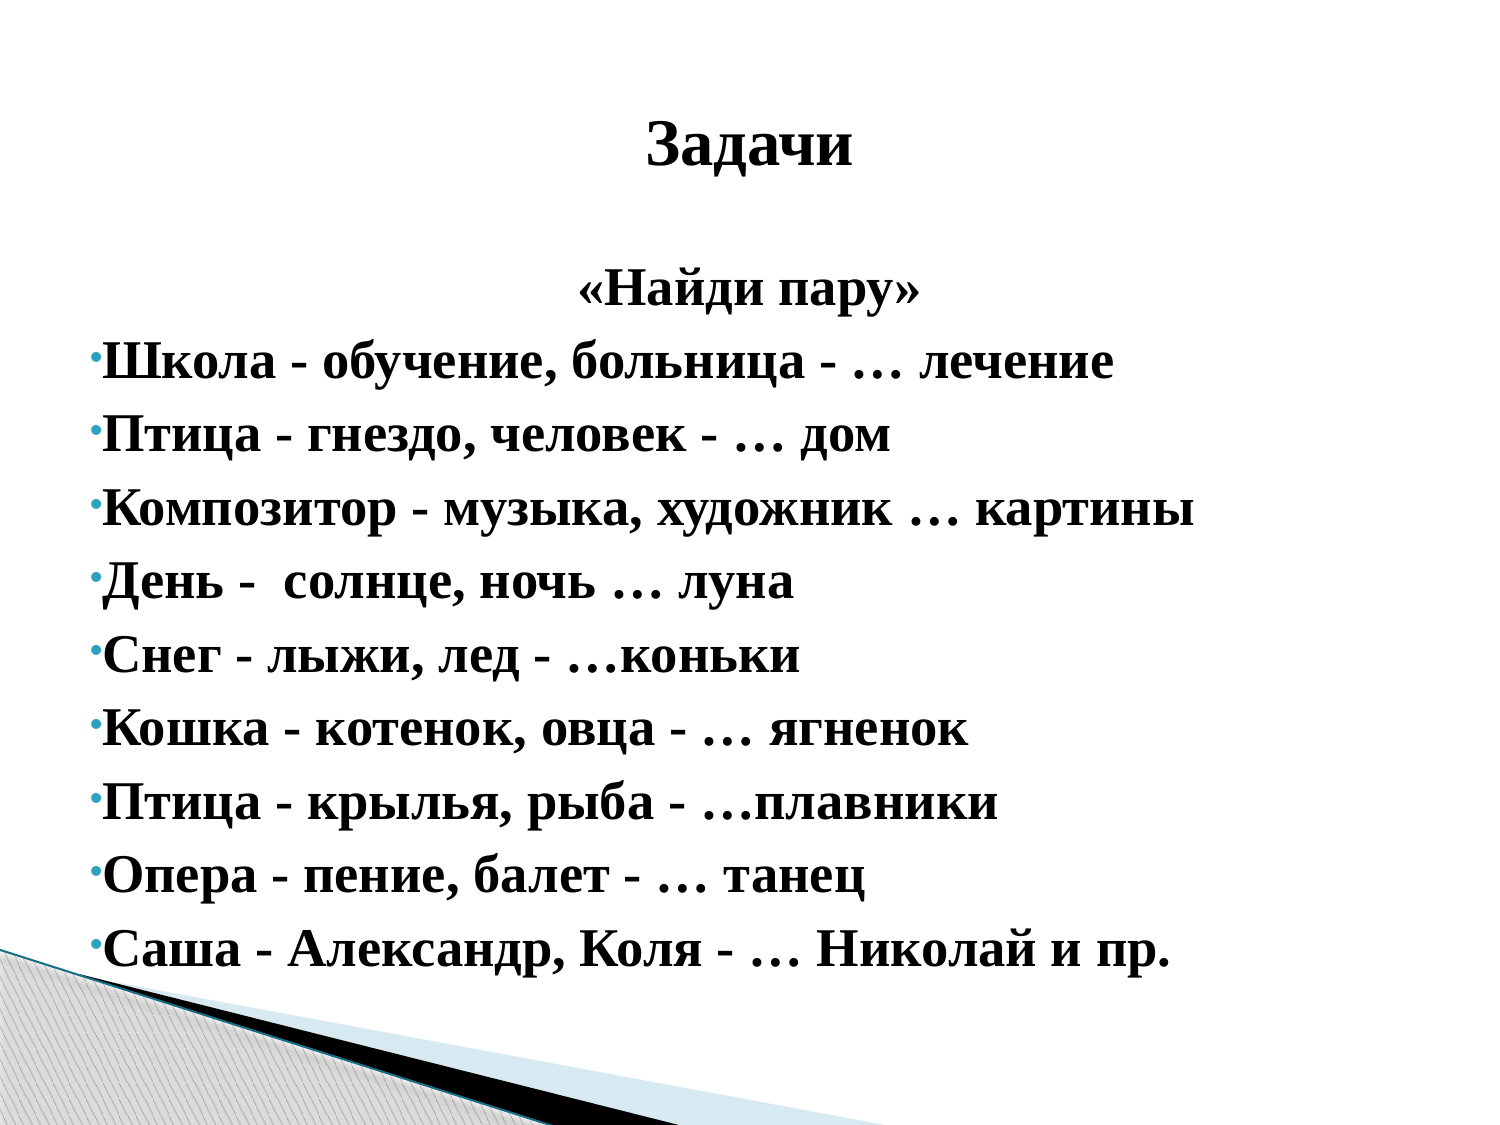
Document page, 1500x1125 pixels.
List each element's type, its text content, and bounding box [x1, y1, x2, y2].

list «Найди пару» Школа - обучение, больница - … лечение Птица - гнездо, человек - … дом Композитор - музыка, художник … картины День - солнце, ночь … луна Снег - лыжи, лед - …коньки Кошка - котенок, овца - … ягненок Птица - крылья, рыба - …плавники Опера - пение, балет - … танец Саша - Александр, Коля - … Николай и пр. [75, 243, 1425, 986]
title Задачи [75, 45, 1425, 233]
